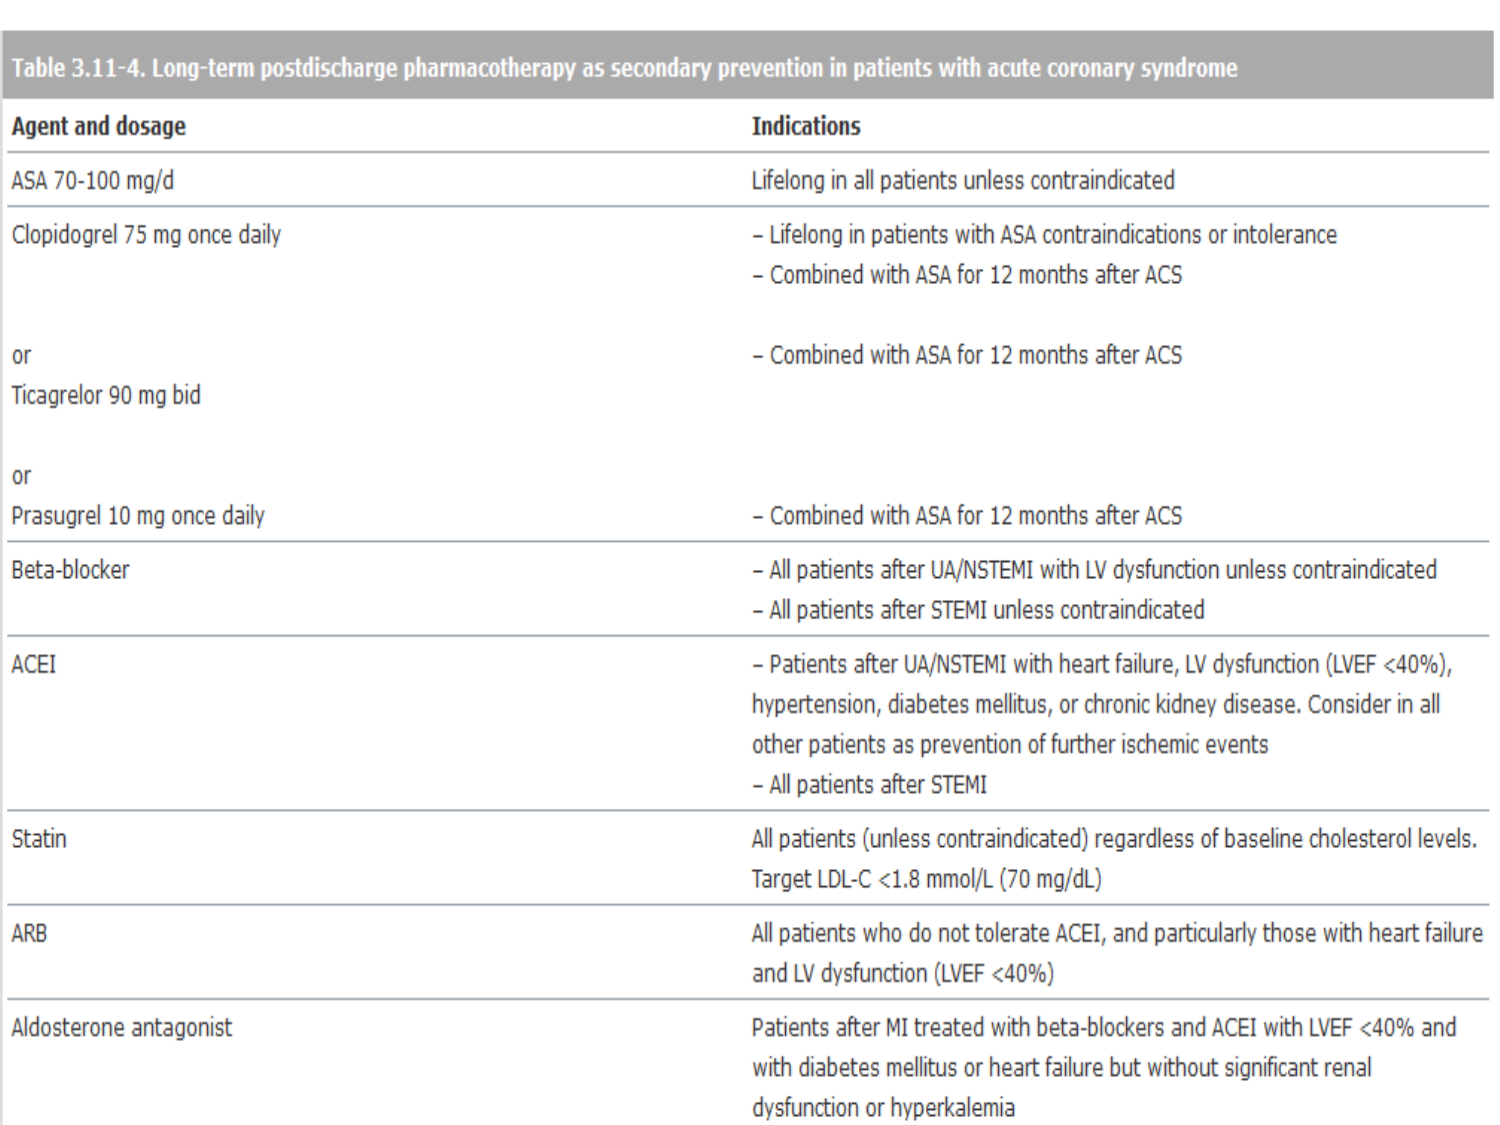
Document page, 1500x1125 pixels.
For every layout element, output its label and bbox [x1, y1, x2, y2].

list [0, 18, 1500, 1125]
